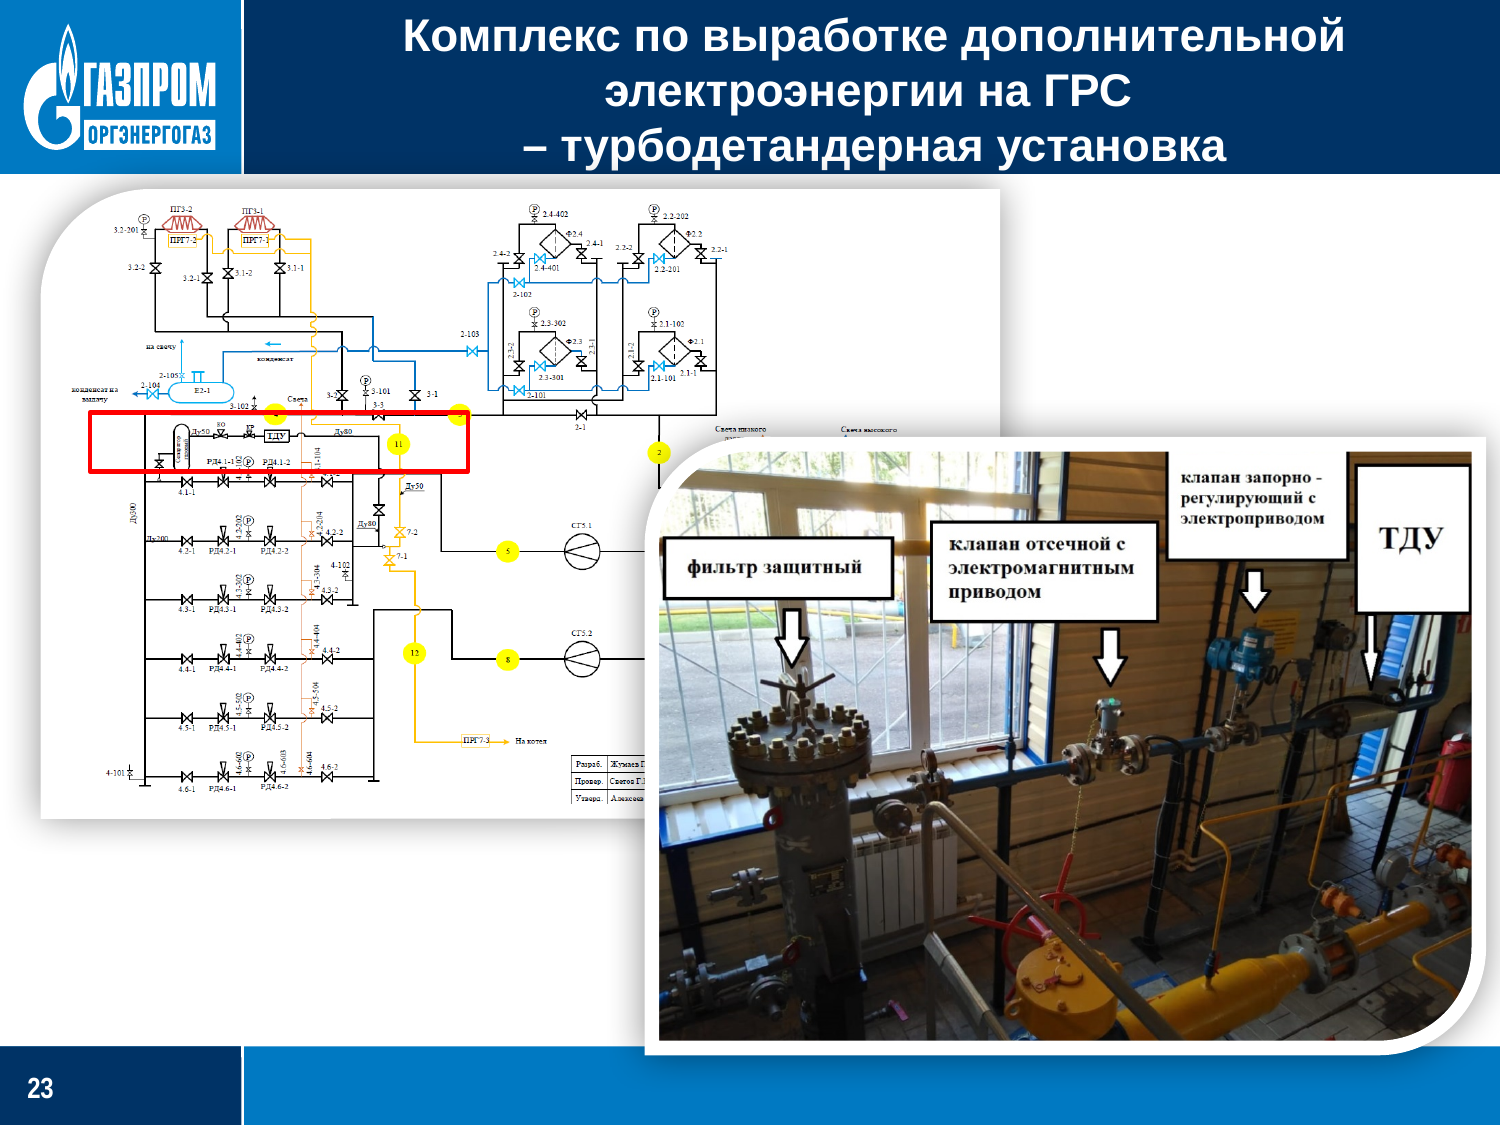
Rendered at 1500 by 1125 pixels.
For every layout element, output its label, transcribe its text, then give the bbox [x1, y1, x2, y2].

text_box Комплекс по выработке дополнительной электроэнергии на ГРС – турбодетандерная установка [245, 4, 1500, 171]
picture [47, 196, 1480, 1049]
